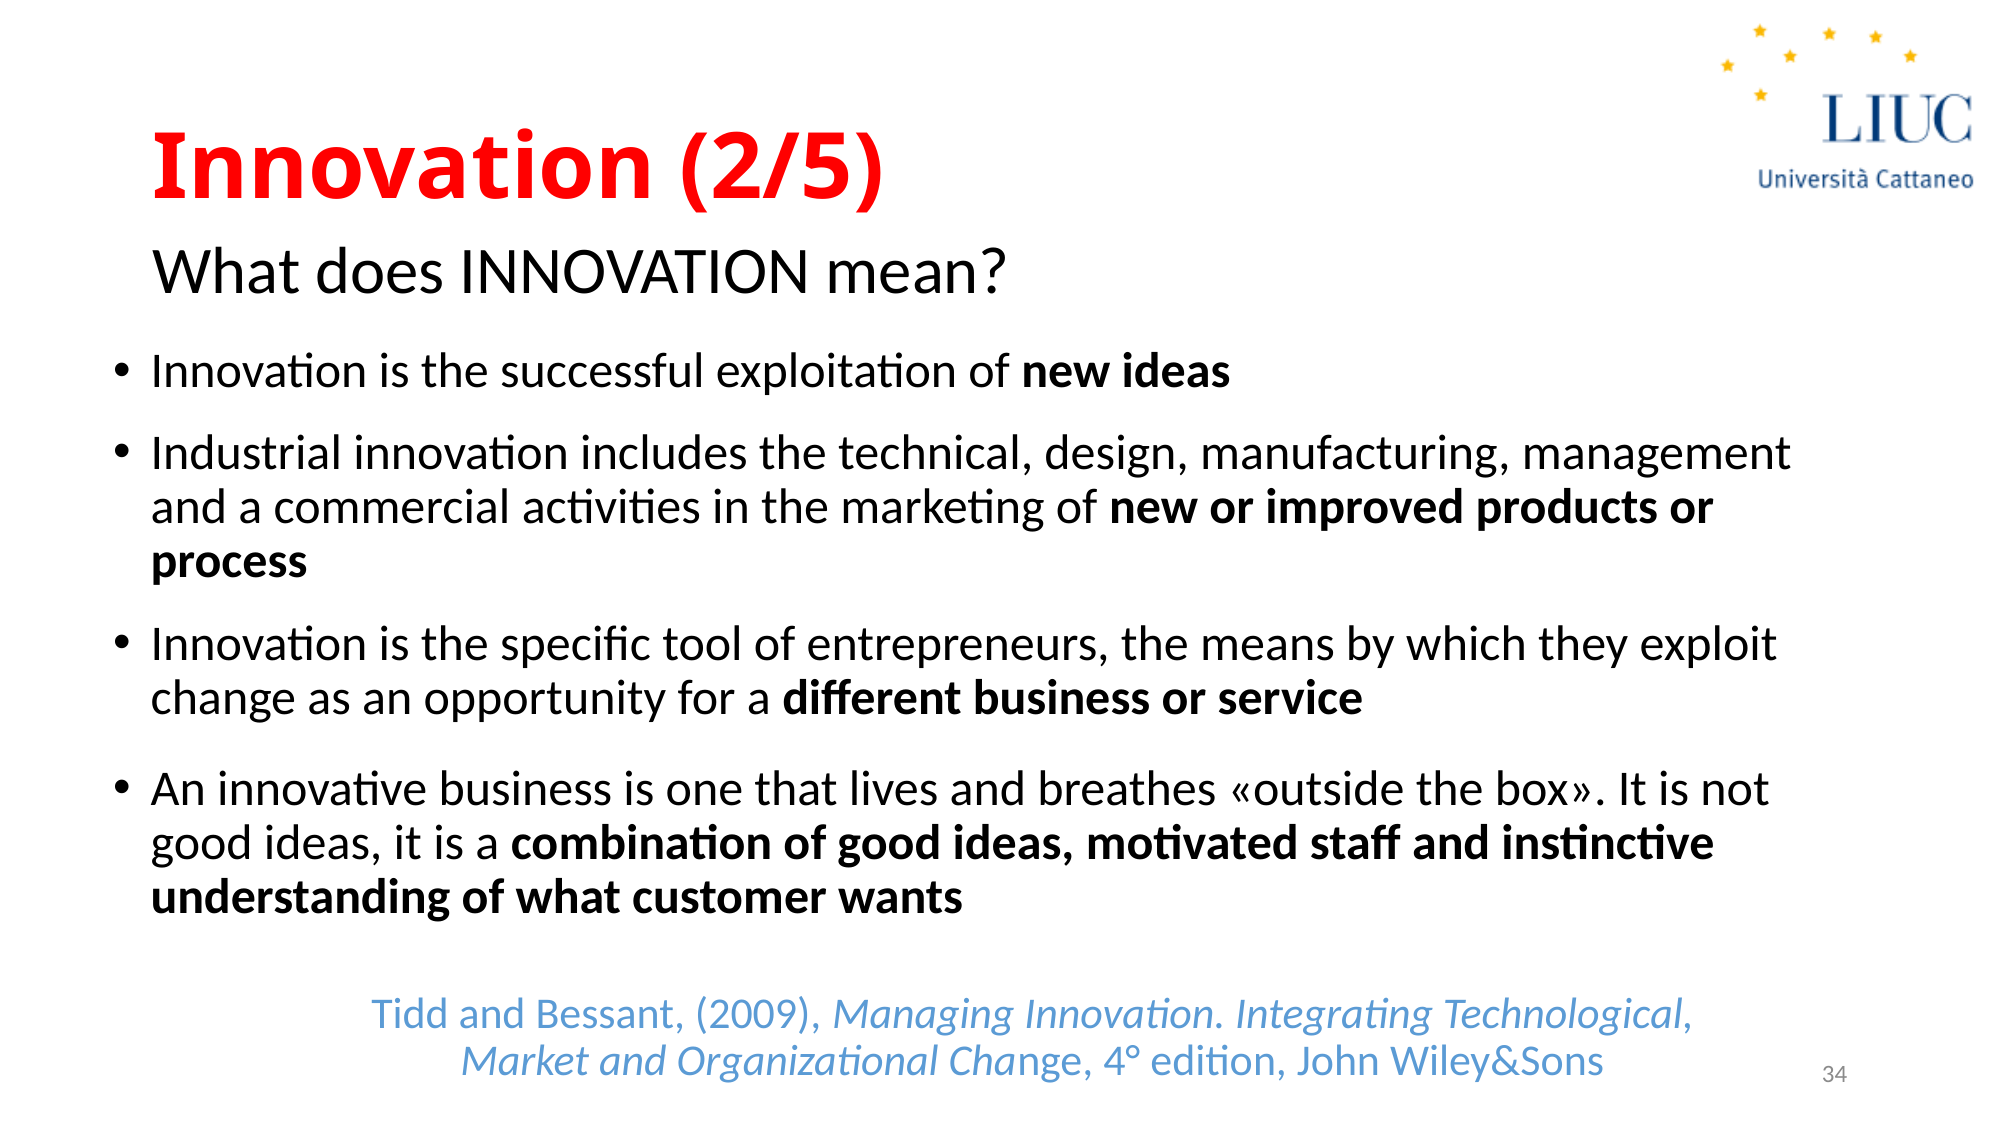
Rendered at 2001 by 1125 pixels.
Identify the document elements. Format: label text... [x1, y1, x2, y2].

text_box Innovation is the successful exploitation of new ideas [98, 337, 1824, 418]
text_box An innovative business is one that lives and breathes «outside the box». It is not good ideas, it is a combination of good ideas, motivated staff and instinctive understanding of what customer wants [98, 754, 1824, 949]
text_box Industrial innovation includes the technical, design, manufacturing, management and a commercial activities in the marketing of new or improved products or process [98, 418, 1824, 610]
text_box Tidd and Bessant, (2009), Managing Innovation. Integrating Technological, Market and Organizational Change, 4° edition, John Wiley&Sons [344, 982, 1722, 1103]
slide_number 34 [1722, 1042, 1863, 1103]
picture [1696, 0, 2000, 210]
list What does INNOVATION mean? [137, 228, 1863, 338]
title Innovation (2/5) [137, 59, 1863, 228]
text_box Innovation is the specific tool of entrepreneurs, the means by which they exploit change as an opportunity for a different business or service [98, 610, 1824, 754]
